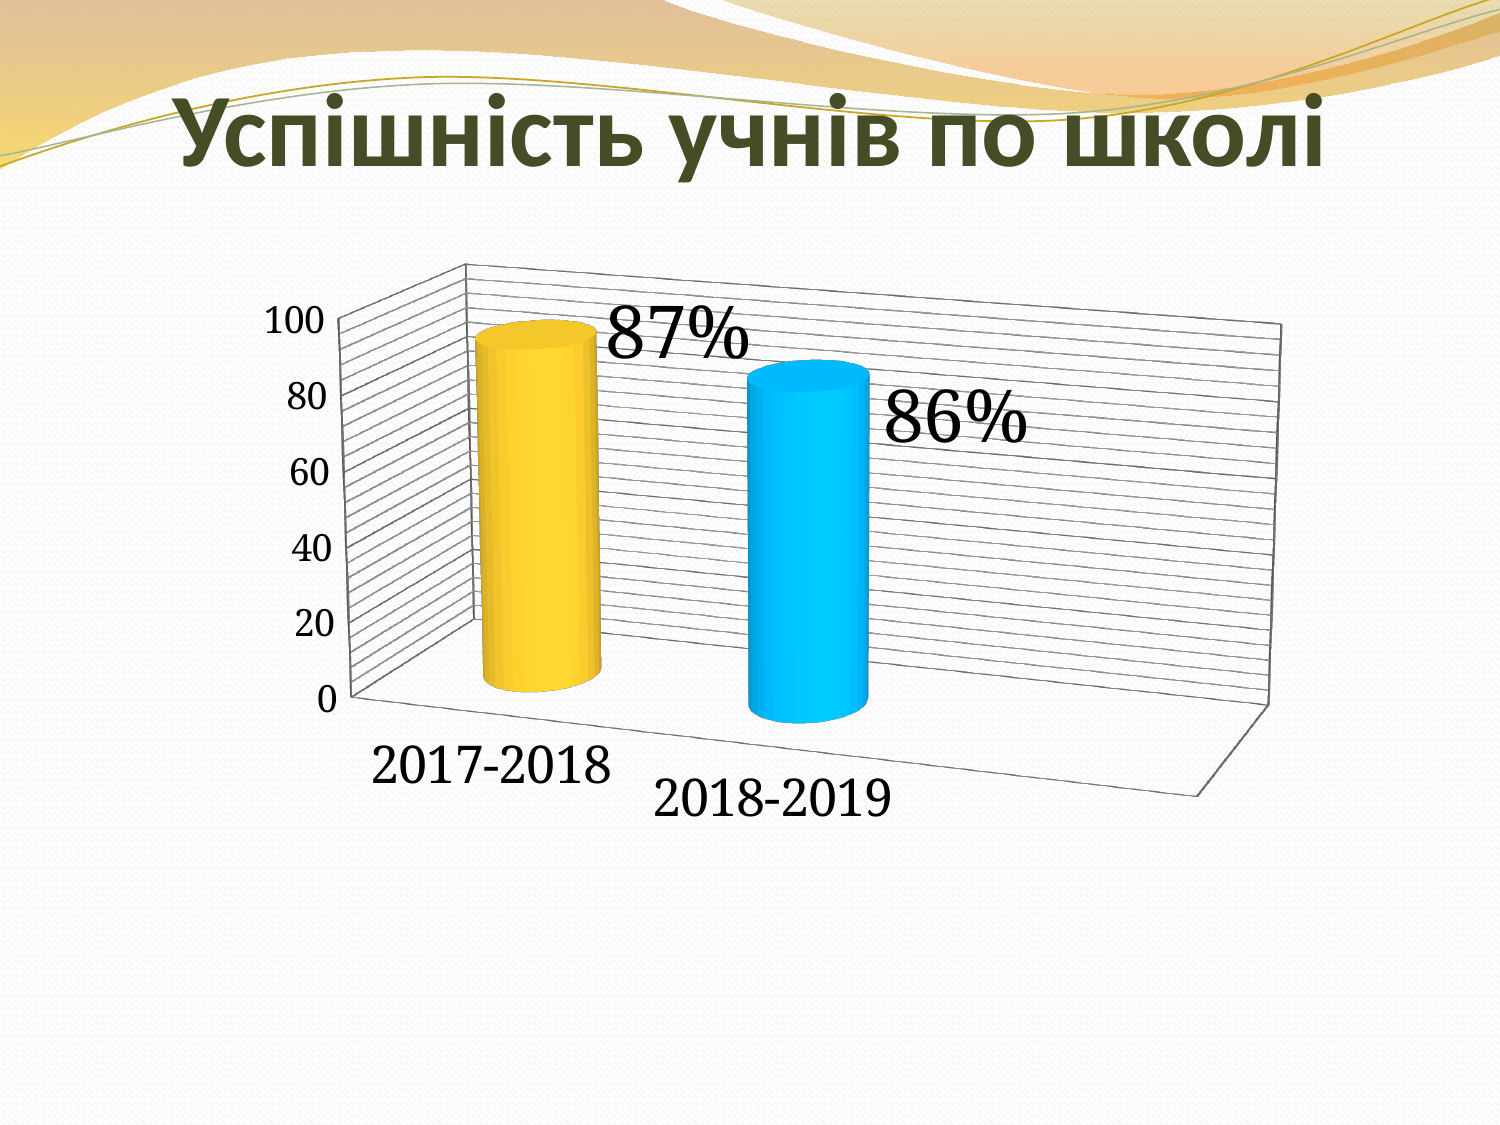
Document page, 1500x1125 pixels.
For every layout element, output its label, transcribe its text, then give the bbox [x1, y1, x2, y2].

chart [170, 231, 1329, 1024]
title Успішність учнів по школі [75, 0, 1425, 188]
